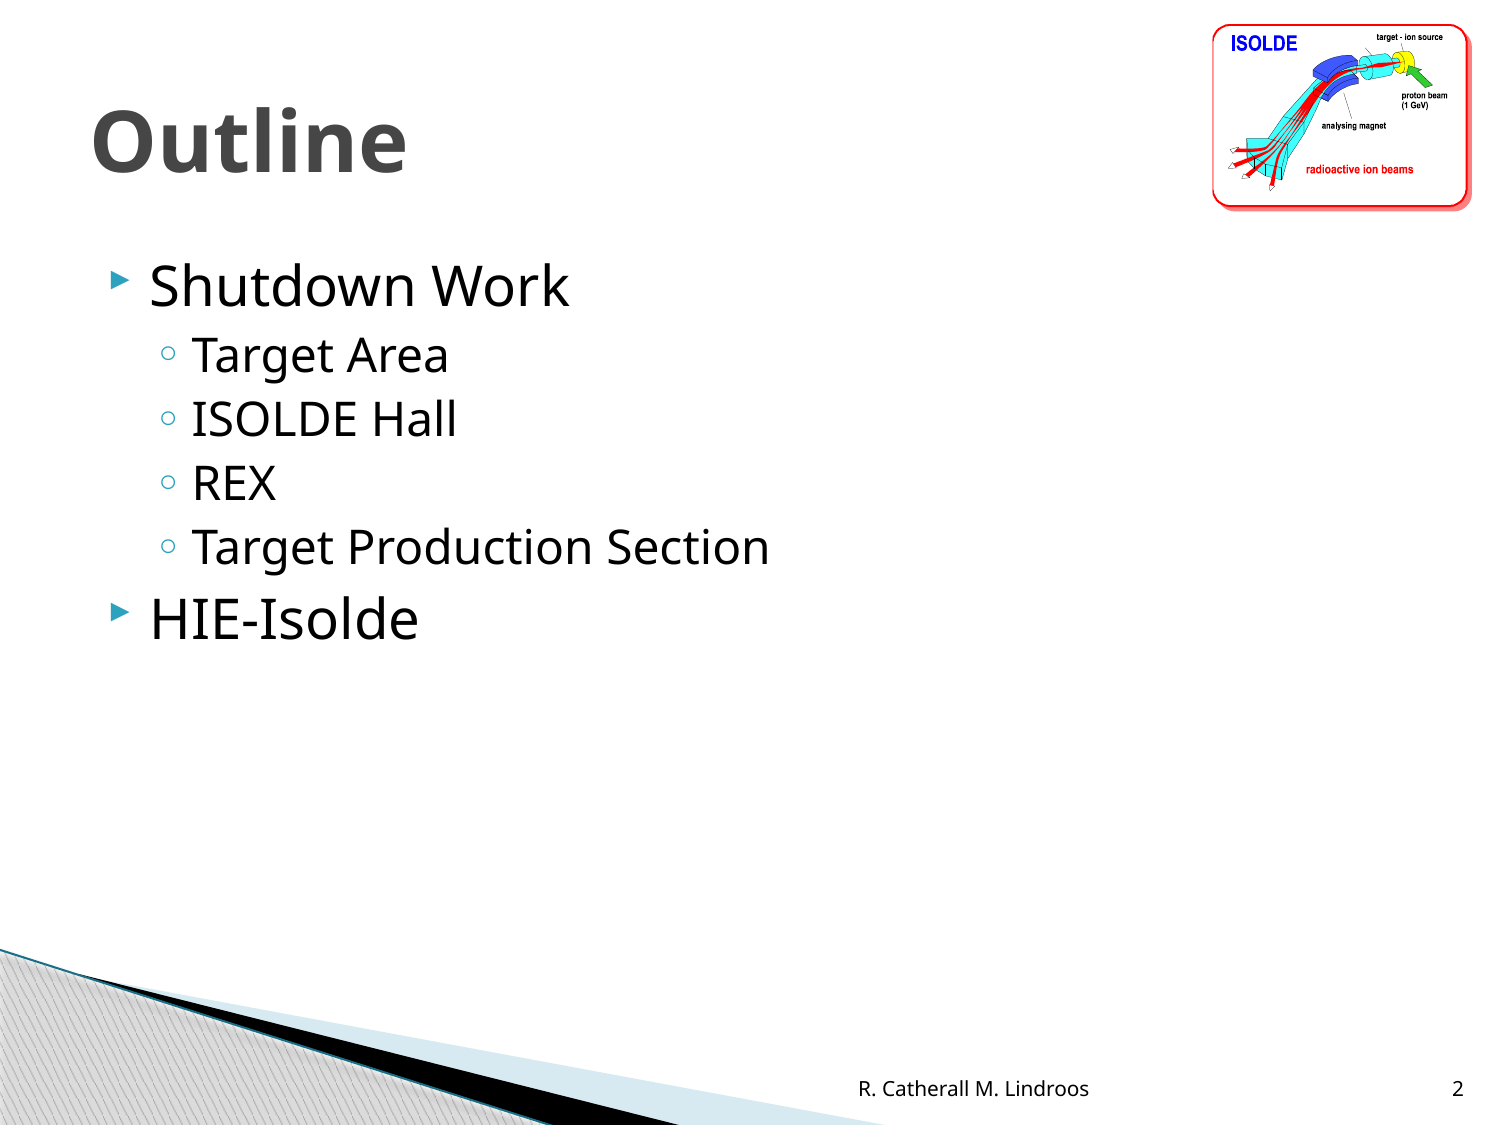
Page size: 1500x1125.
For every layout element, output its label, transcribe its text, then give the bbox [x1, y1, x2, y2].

picture [1212, 24, 1473, 212]
footer R. Catherall M. Lindroos [718, 1051, 1105, 1112]
title Outline [75, 45, 1425, 233]
list Shutdown Work Target Area ISOLDE Hall REX Target Production Section HIE-Isolde [75, 243, 1425, 986]
slide_number 2 [1418, 1051, 1479, 1112]
